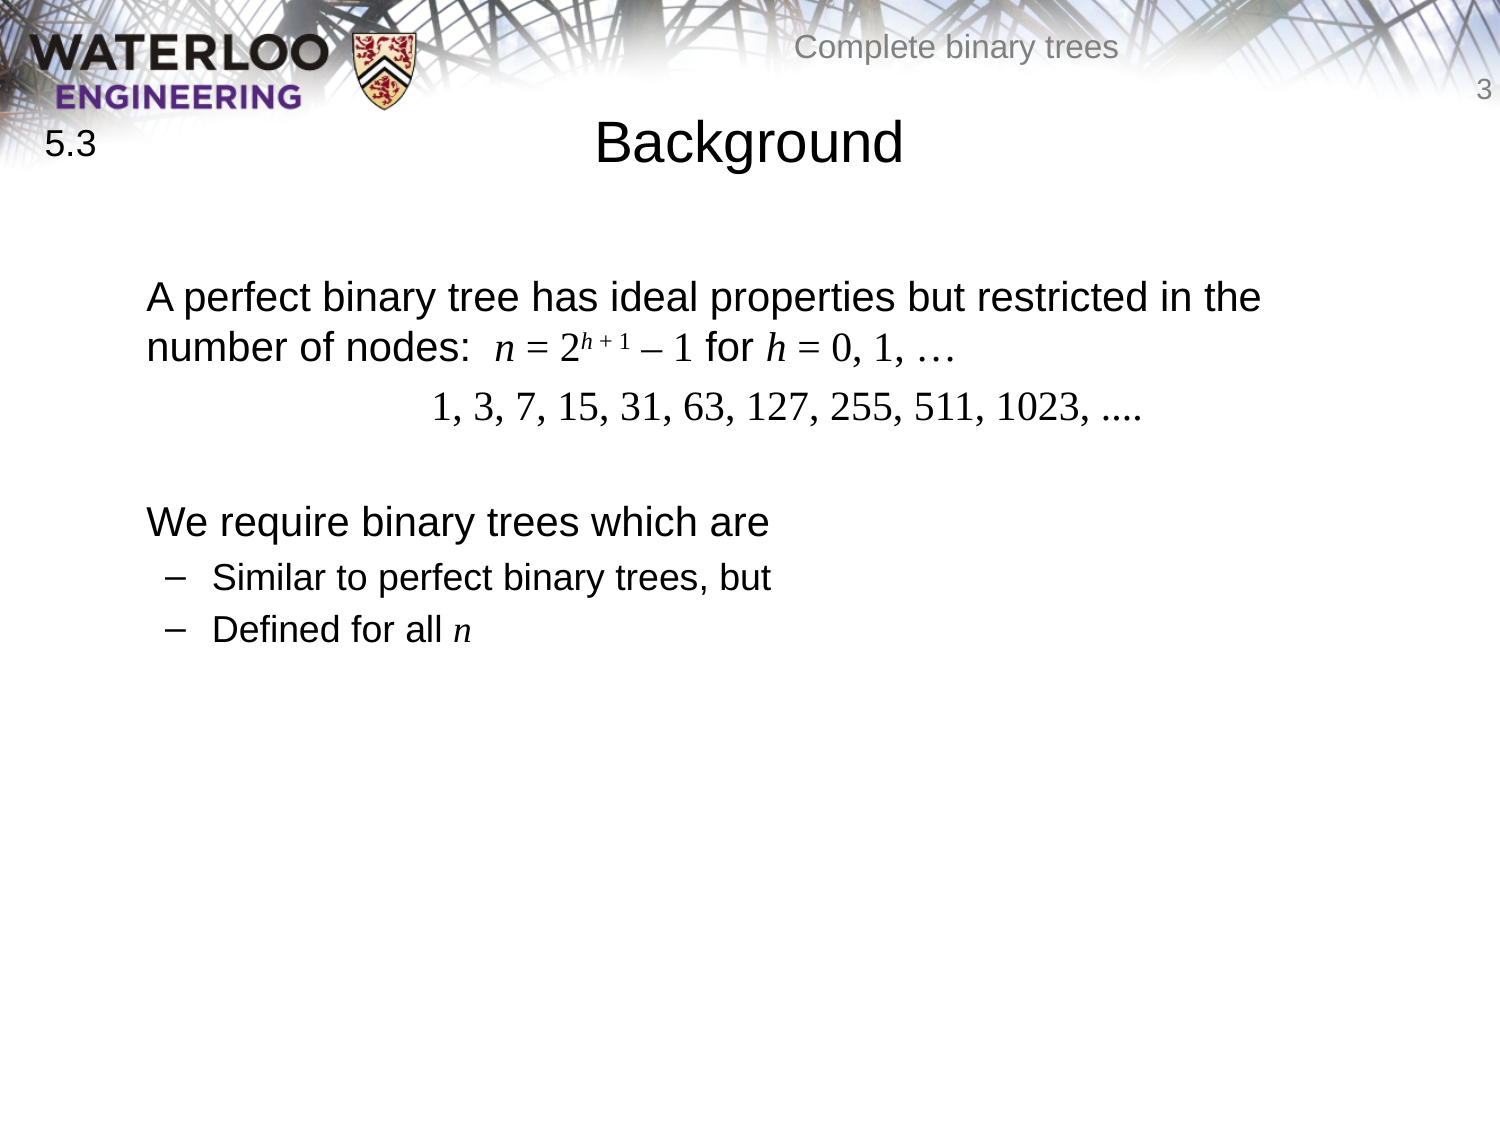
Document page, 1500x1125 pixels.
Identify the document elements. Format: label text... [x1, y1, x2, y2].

title Background [74, 44, 1426, 233]
text_box 5.3 [29, 111, 112, 172]
list A perfect binary tree has ideal properties but restricted in the number of nodes: n = 2h + 1 – 1 for h = 0, 1, … 1, 3, 7, 15, 31, 63, 127, 255, 511, 1023, .... We require binary trees which are Similar to perfect binary trees, but Defined for all n [74, 262, 1426, 1006]
picture [0, 0, 1500, 1125]
